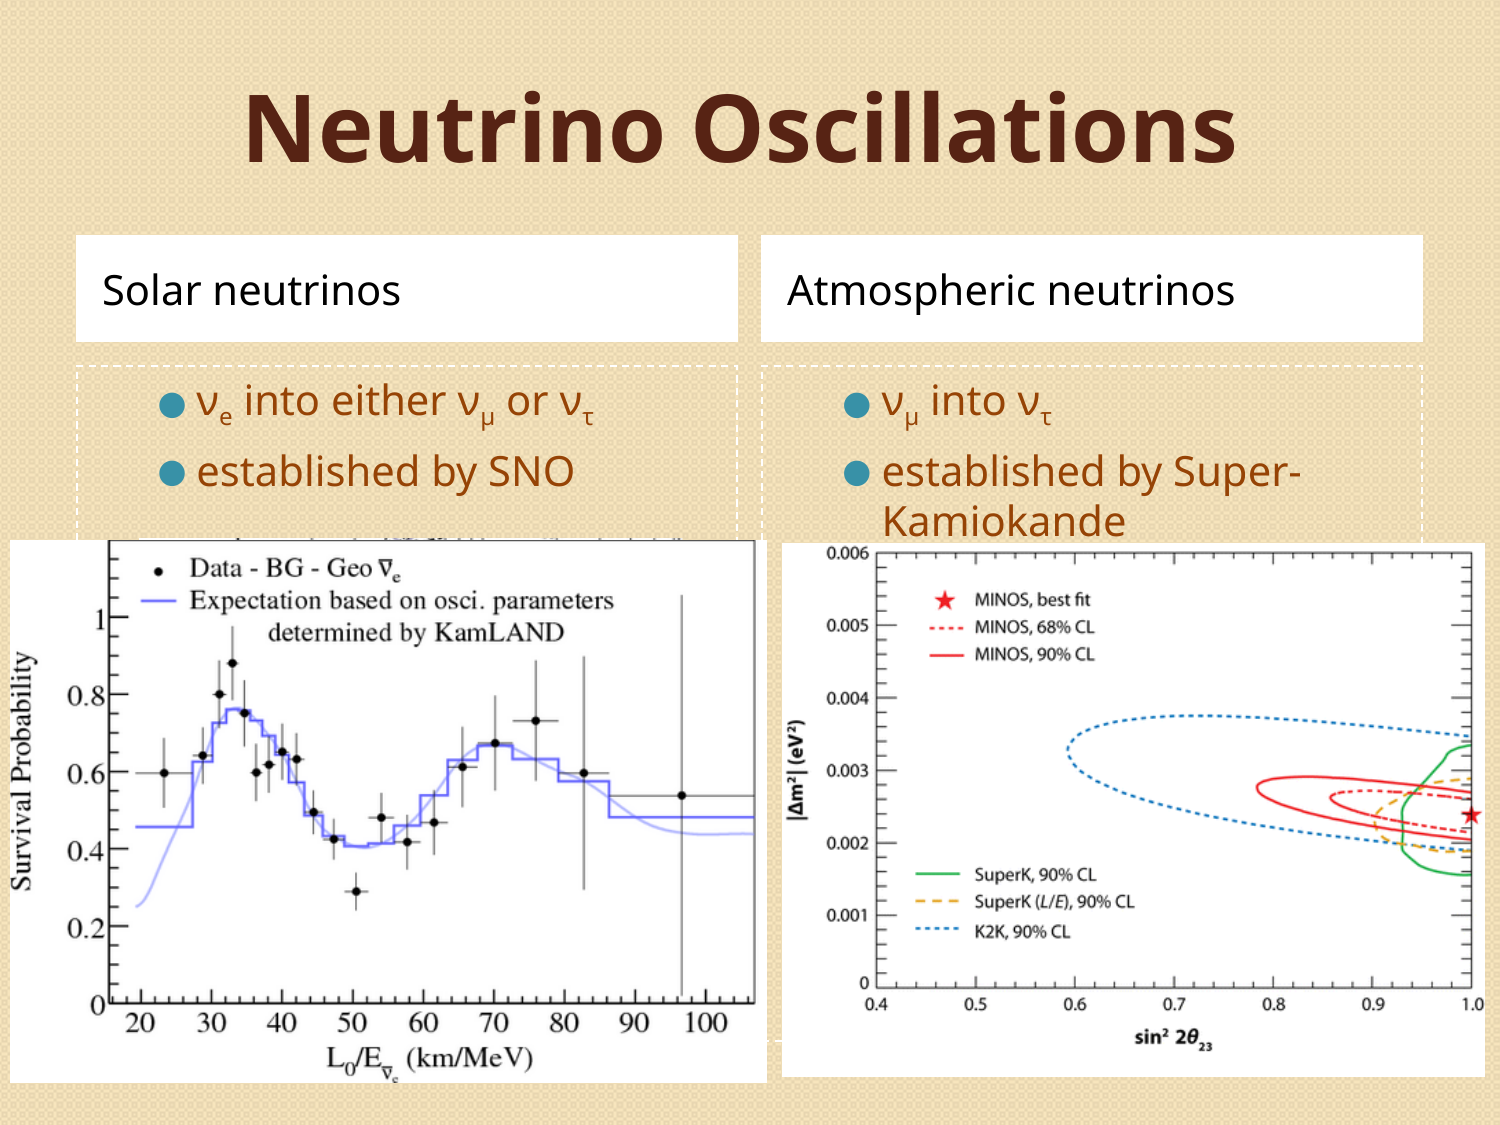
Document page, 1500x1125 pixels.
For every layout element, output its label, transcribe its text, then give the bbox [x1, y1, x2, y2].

list Atmospheric neutrinos [761, 235, 1423, 342]
list νμ into ντ established by Super-Kamiokande [761, 365, 1423, 546]
picture [10, 538, 767, 1084]
list νe into either νμ or ντ established by SNO [76, 365, 738, 537]
title Neutrino Oscillations [64, 30, 1415, 219]
picture [781, 543, 1486, 1077]
list Solar neutrinos [76, 235, 738, 342]
